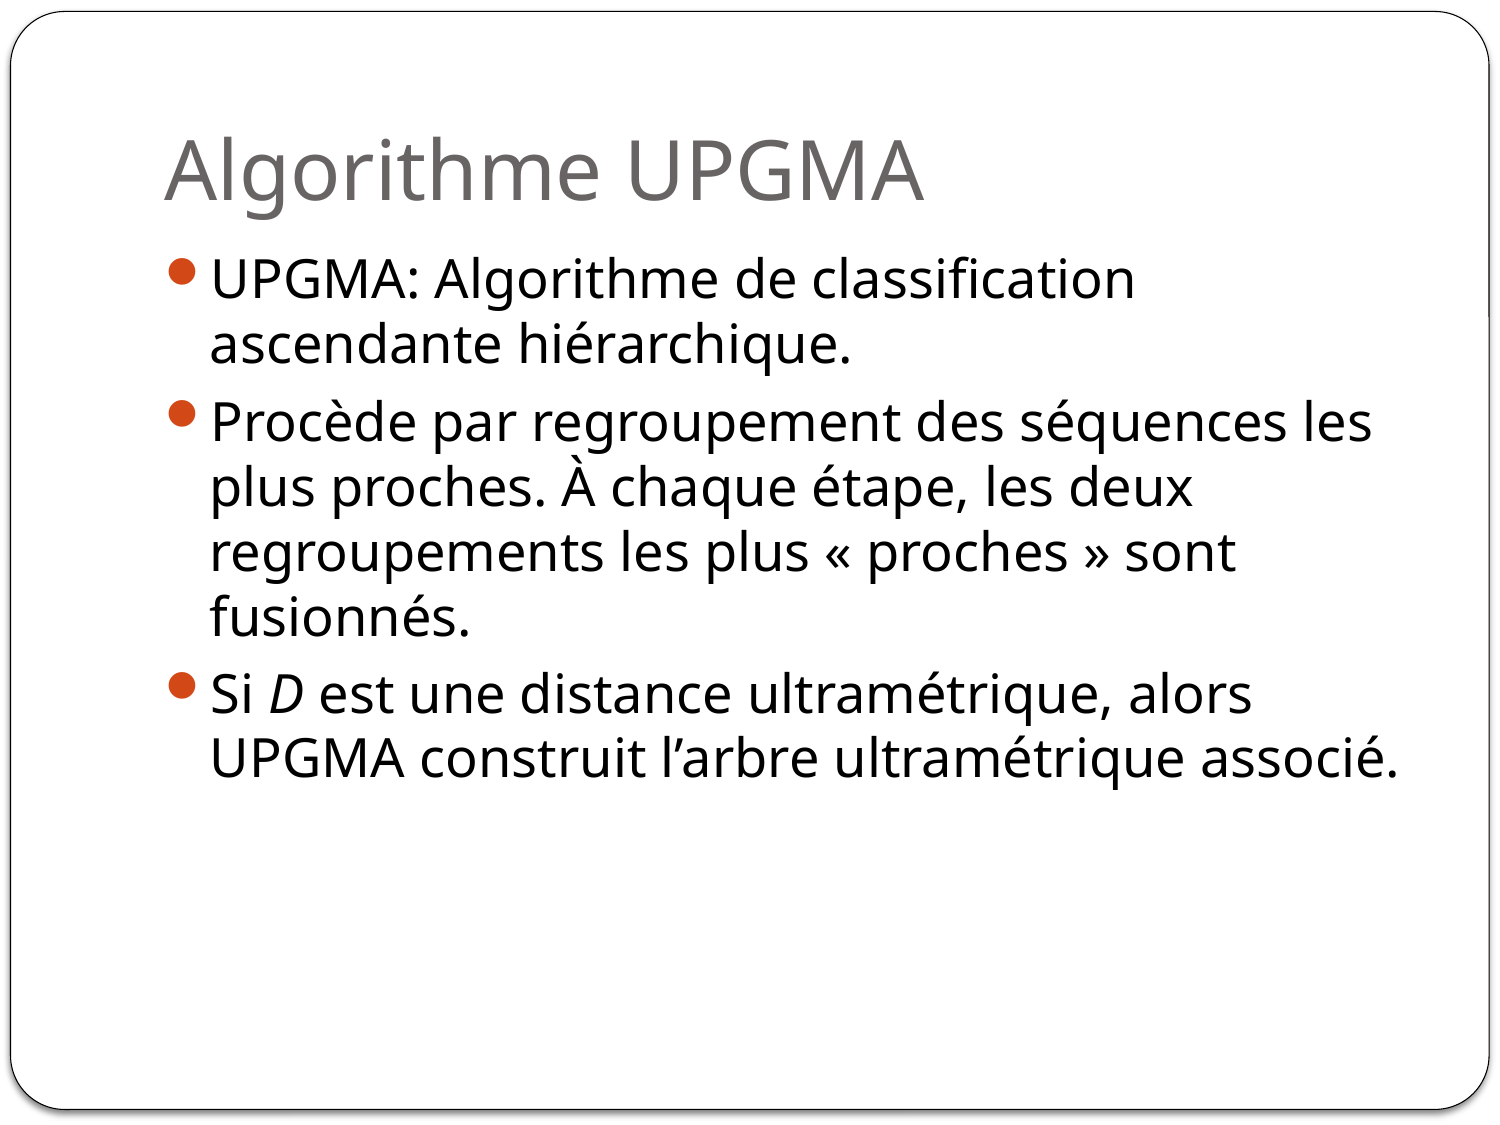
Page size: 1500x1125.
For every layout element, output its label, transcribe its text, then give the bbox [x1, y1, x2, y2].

list UPGMA: Algorithme de classification ascendante hiérarchique. Procède par regroupement des séquences les plus proches. À chaque étape, les deux regroupements les plus « proches » sont fusionnés. Si D est une distance ultramétrique, alors UPGMA construit l’arbre ultramétrique associé. [150, 237, 1425, 988]
title Algorithme UPGMA [150, 45, 1425, 233]
